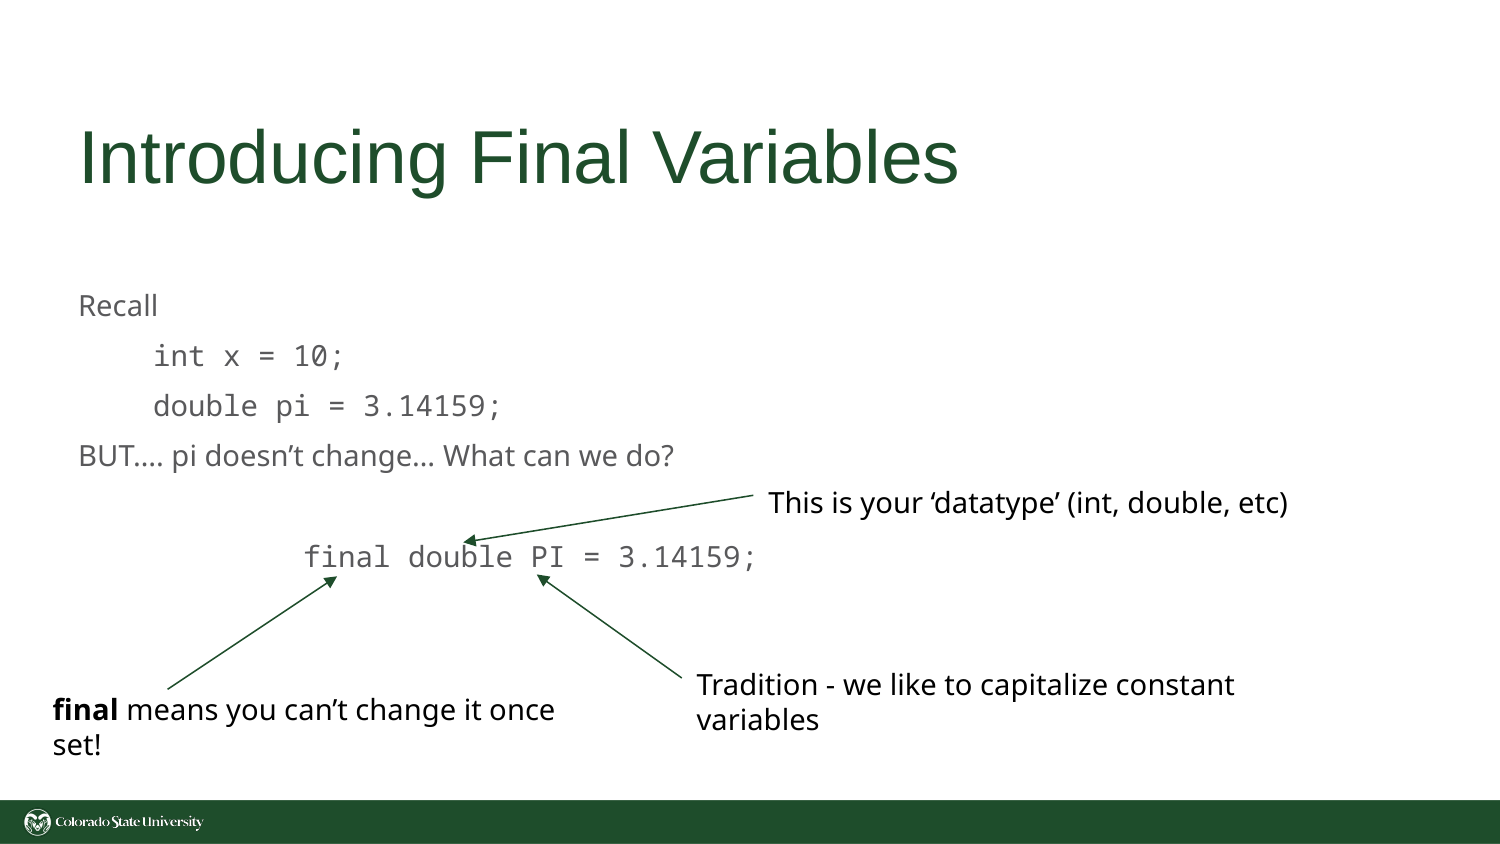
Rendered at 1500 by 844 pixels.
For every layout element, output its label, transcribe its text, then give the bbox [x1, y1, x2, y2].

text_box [462, 495, 754, 543]
picture [16, 800, 212, 844]
text_box Tradition - we like to capitalize constant variables [681, 651, 1274, 705]
text_box final means you can’t change it once set! [37, 676, 594, 746]
list Recall int x = 10; double pi = 3.14159; BUT…. pi doesn’t change… What can we do? final double PI = 3.14159; [68, 270, 1432, 601]
text_box This is your ‘datatype’ (int, double, etc) [753, 468, 1345, 522]
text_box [167, 576, 338, 690]
title Introducing Final Variables [68, 98, 1432, 209]
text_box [536, 574, 682, 679]
